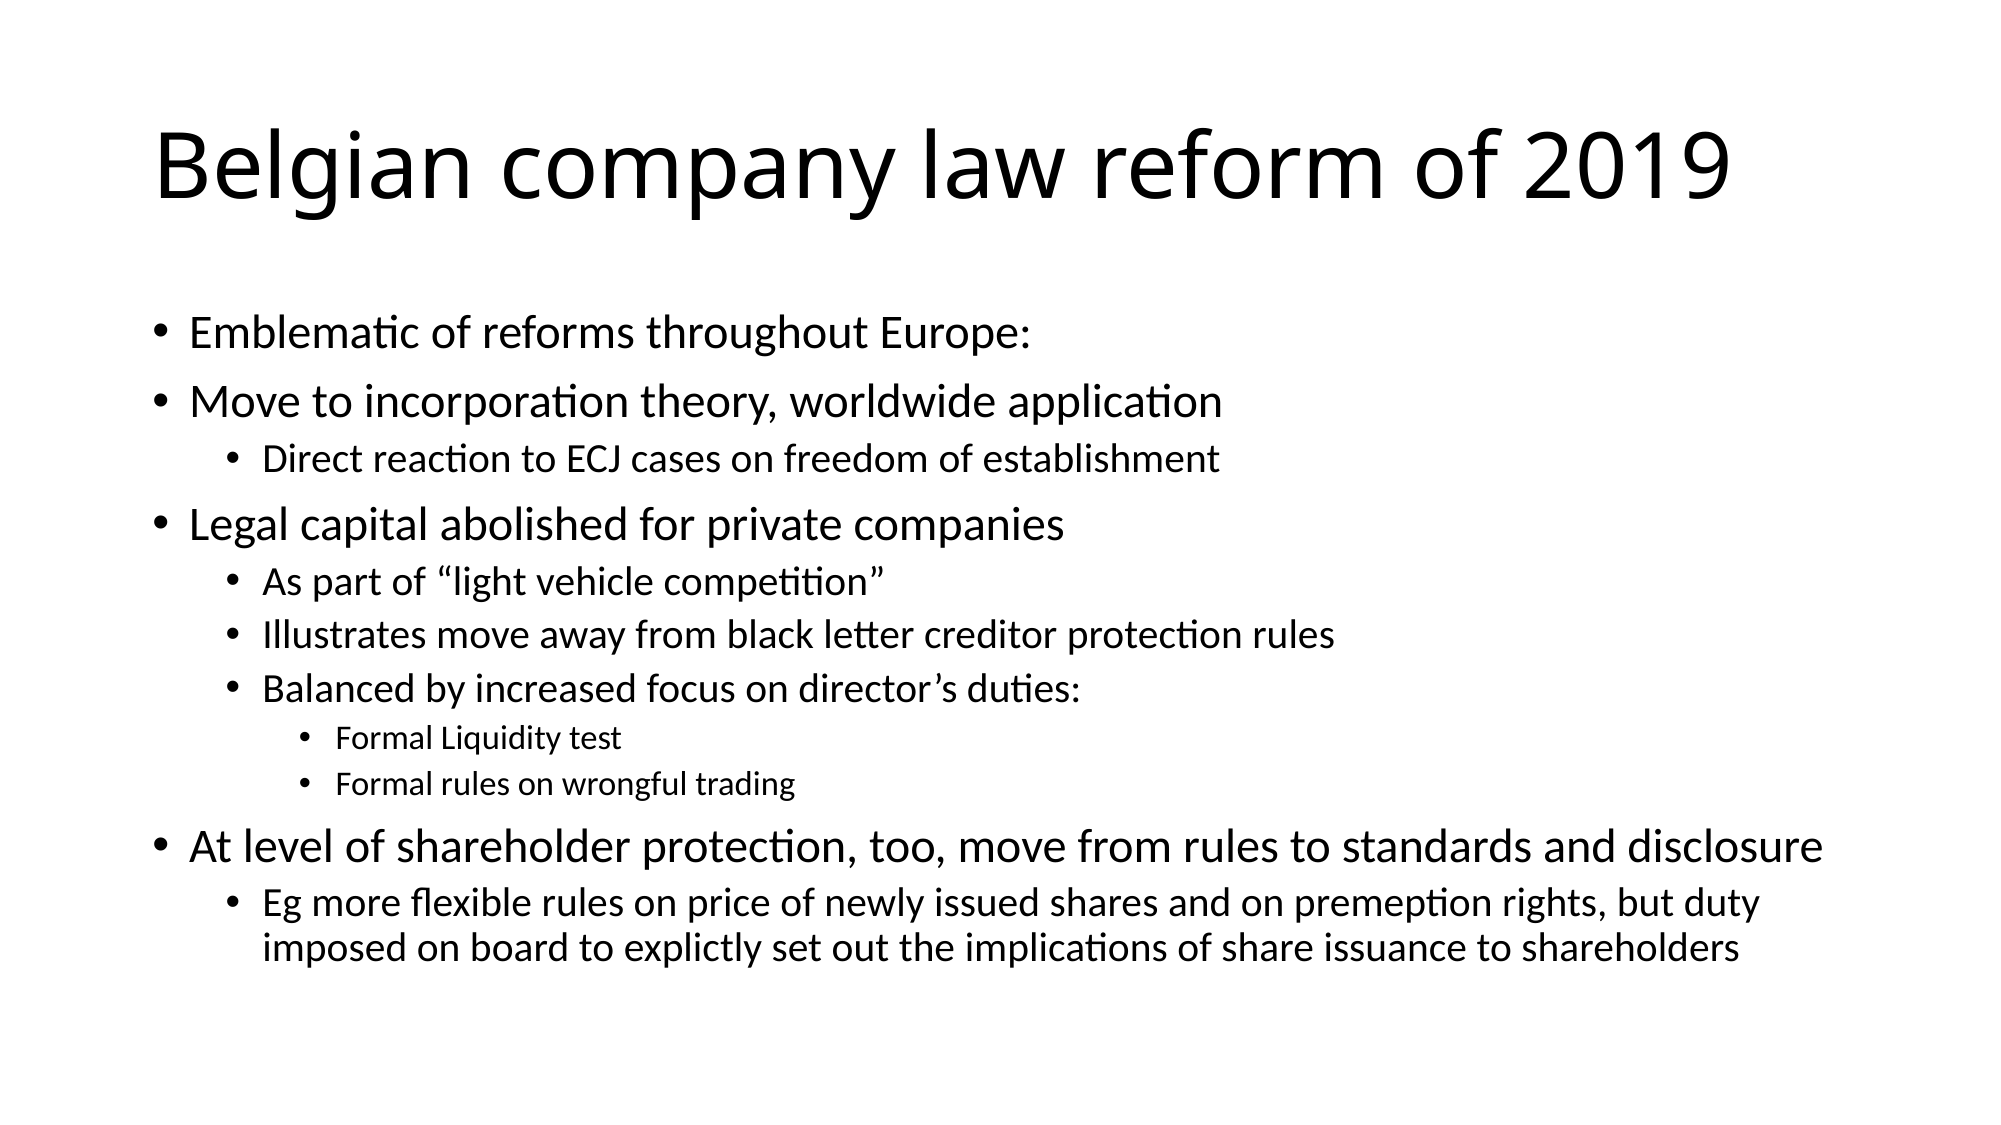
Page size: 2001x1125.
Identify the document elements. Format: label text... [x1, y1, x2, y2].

list Emblematic of reforms throughout Europe: Move to incorporation theory, worldwide application Direct reaction to ECJ cases on freedom of establishment Legal capital abolished for private companies As part of “light vehicle competition” Illustrates move away from black letter creditor protection rules Balanced by increased focus on director’s duties: Formal Liquidity test Formal rules on wrongful trading At level of shareholder protection, too, move from rules to standards and disclosure Eg more flexible rules on price of newly issued shares and on premeption rights, but duty imposed on board to explictly set out the implications of share issuance to shareholders [137, 299, 1863, 1014]
title Belgian company law reform of 2019 [137, 59, 1863, 278]
